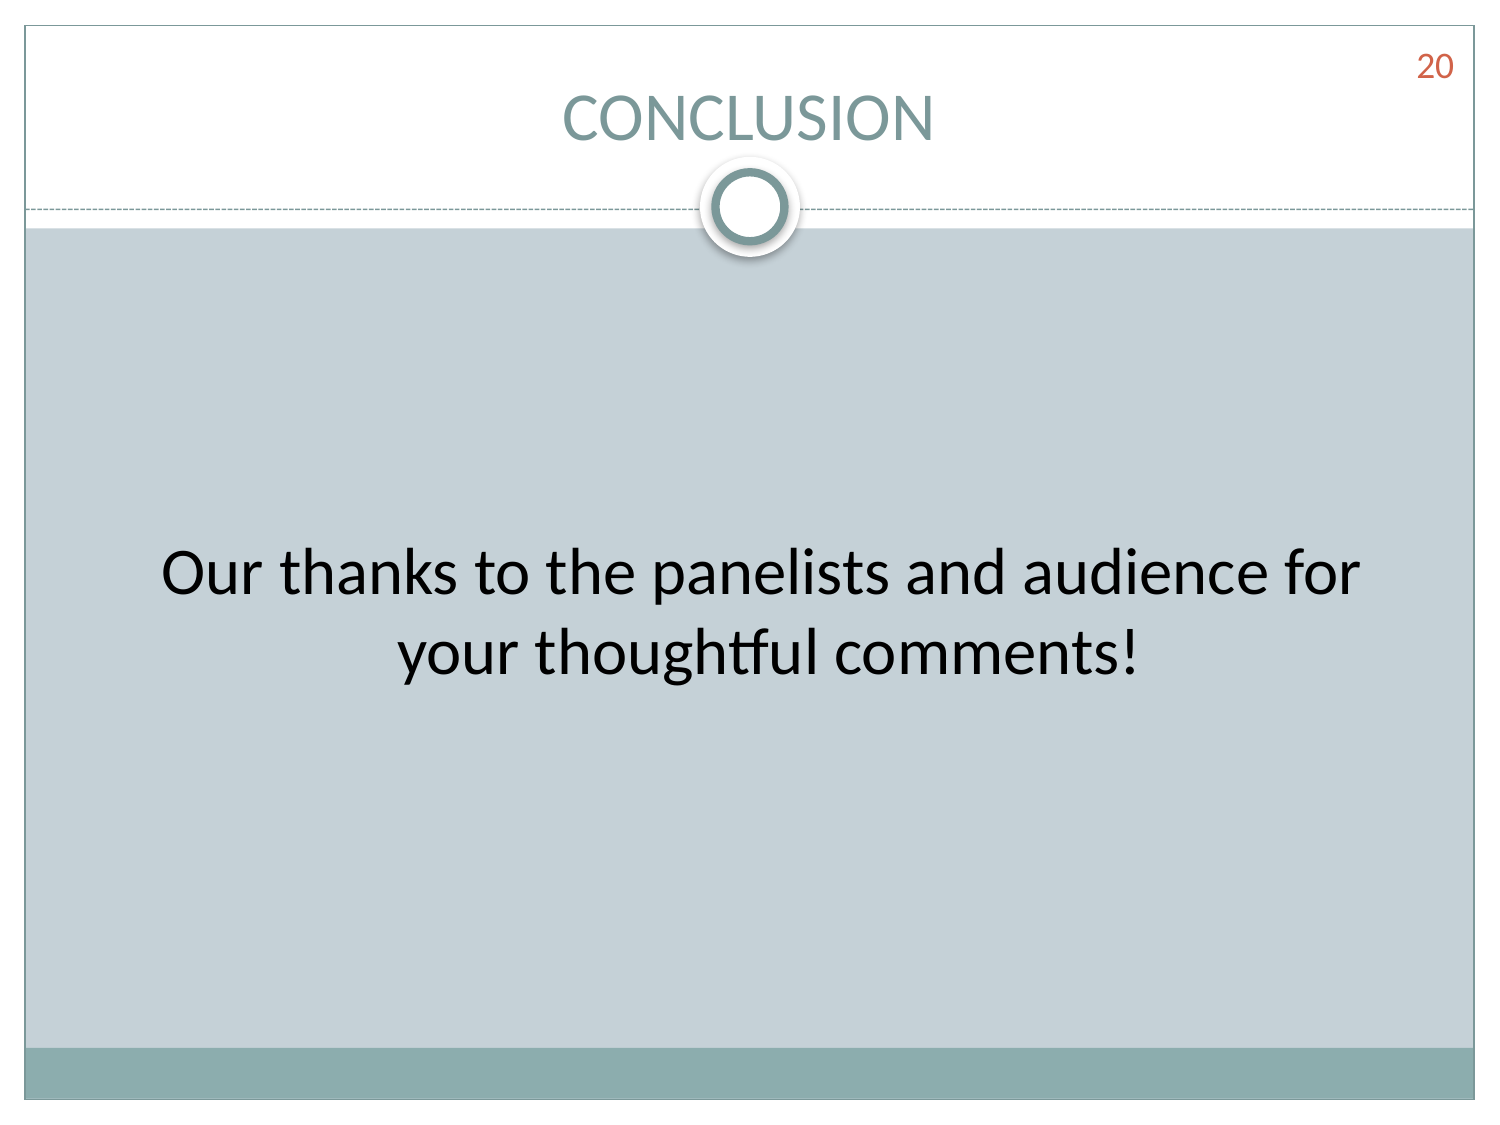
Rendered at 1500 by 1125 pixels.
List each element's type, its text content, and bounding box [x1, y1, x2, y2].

title CONCLUSION [49, 37, 1450, 162]
list Our thanks to the panelists and audience for your thoughtful comments! [49, 250, 1445, 1001]
slide_number 20 [1397, 27, 1473, 100]
